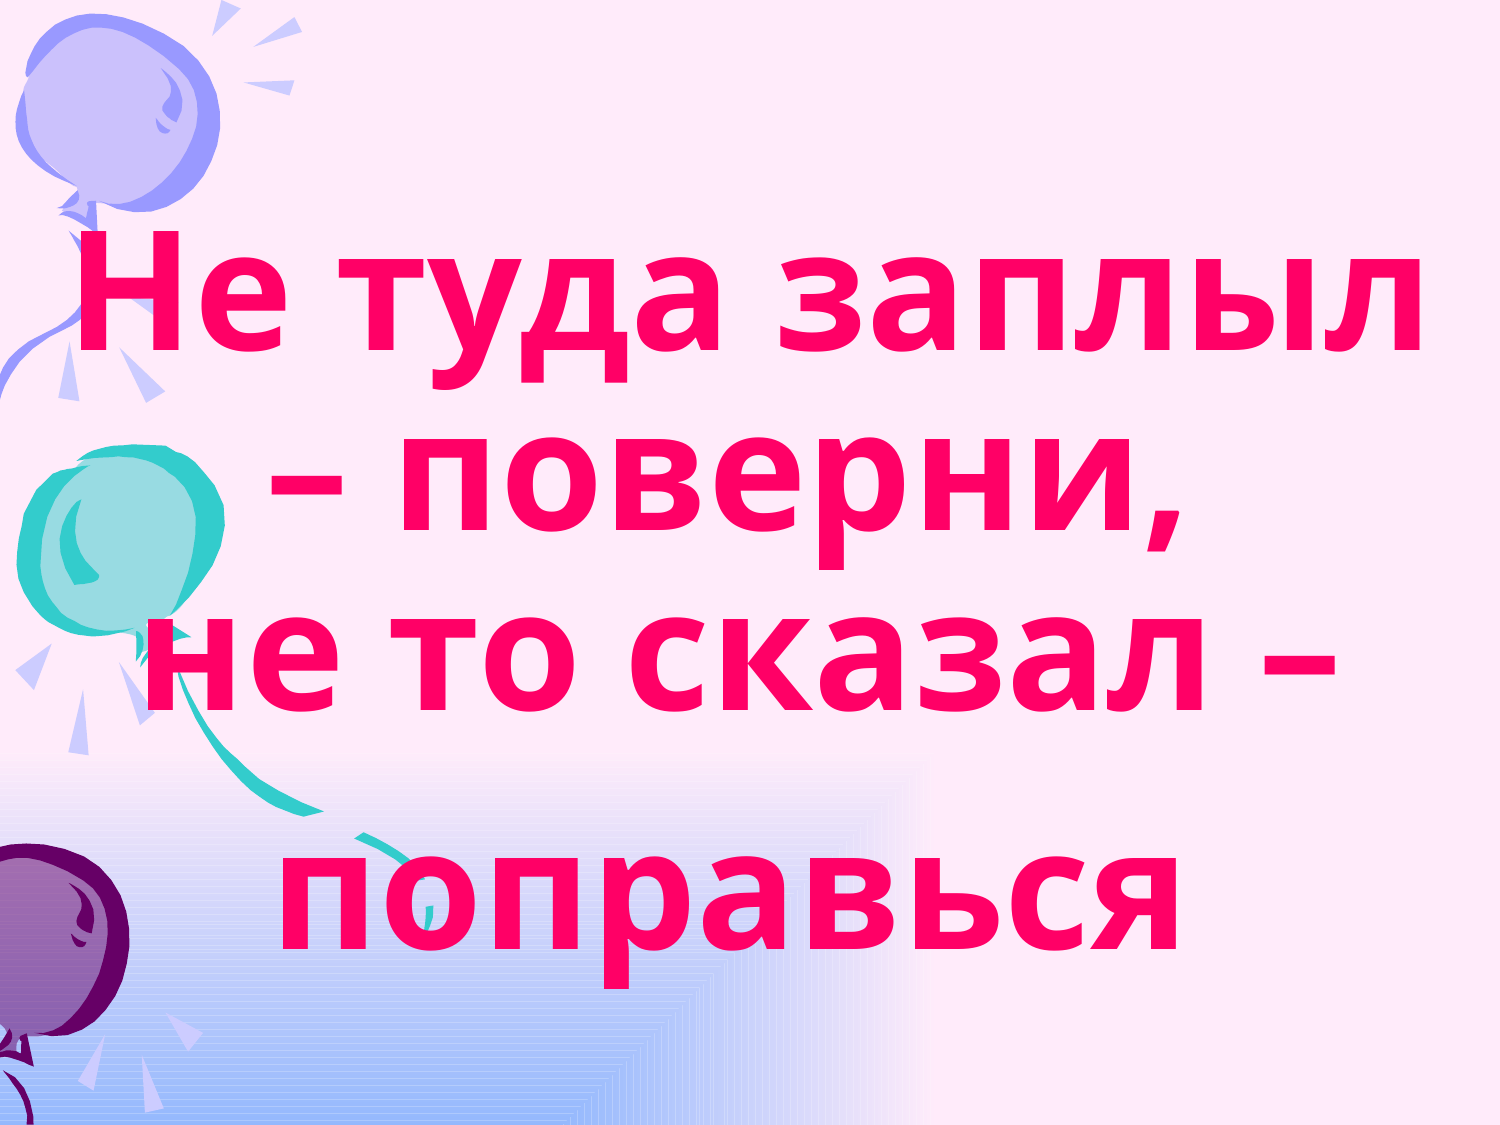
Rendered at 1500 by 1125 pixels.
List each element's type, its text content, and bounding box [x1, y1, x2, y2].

list поправься [76, 774, 1428, 994]
title Не туда заплыл – поверни, не то сказал – [0, 54, 1500, 755]
